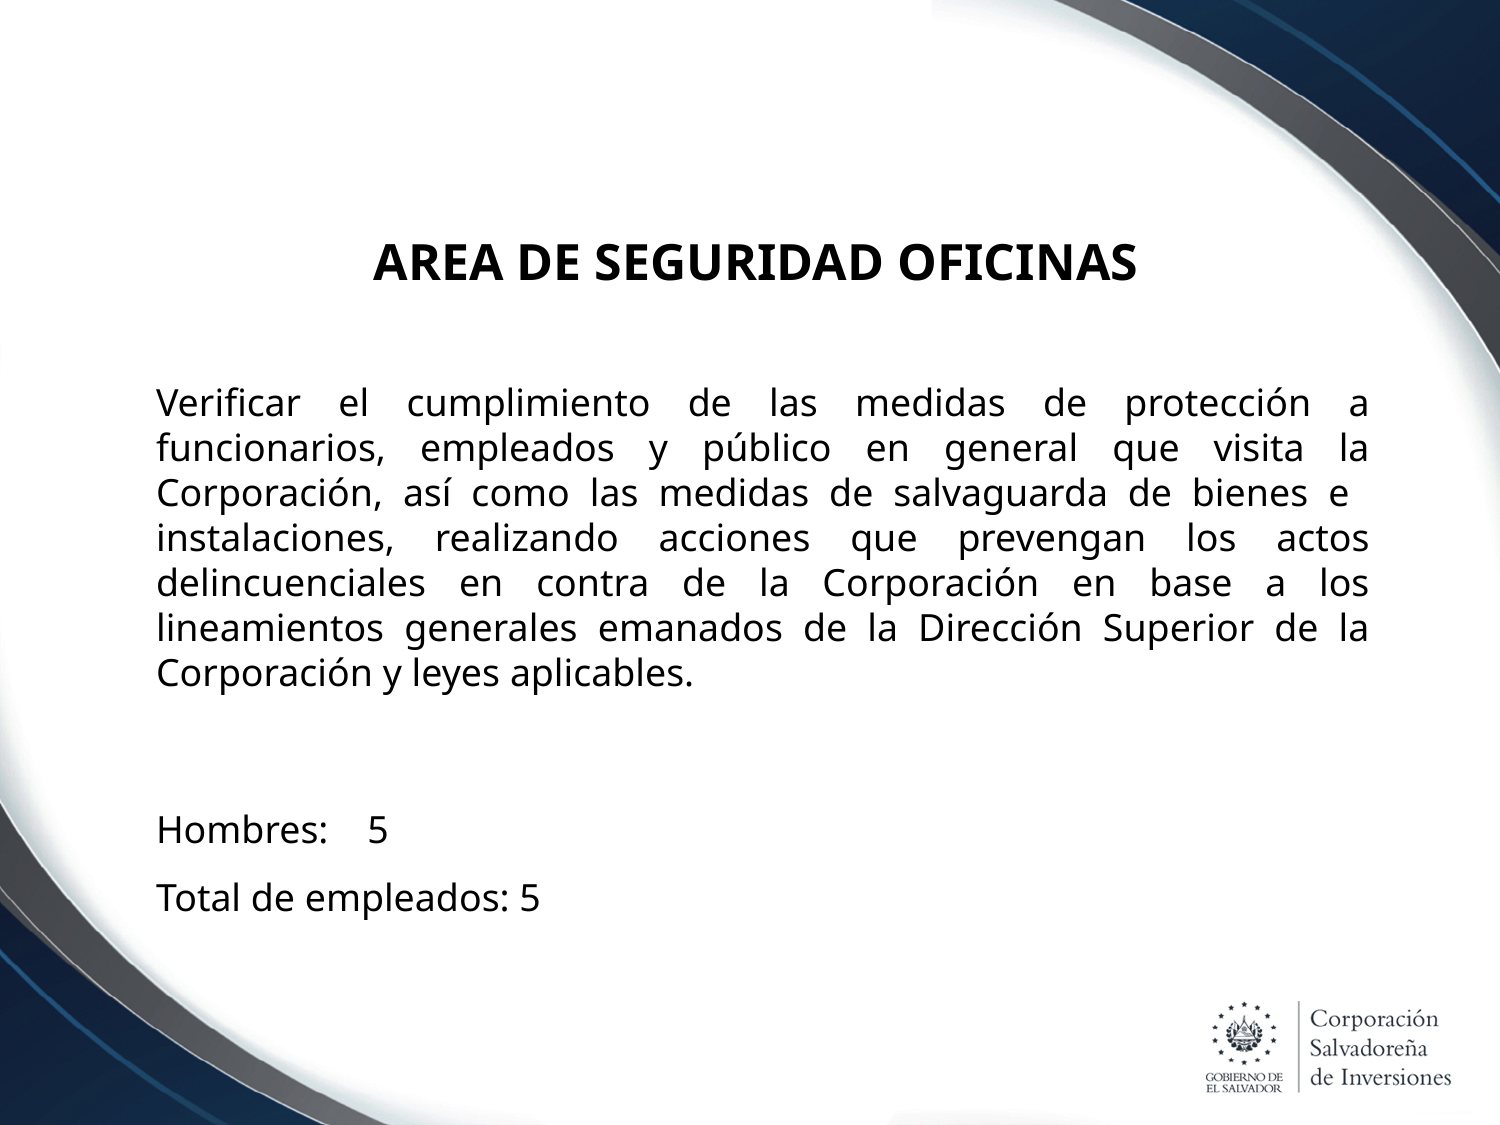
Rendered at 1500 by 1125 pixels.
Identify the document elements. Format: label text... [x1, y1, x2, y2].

picture [0, 0, 1500, 1125]
text_box Verificar el cumplimiento de las medidas de protección a funcionarios, empleados y público en general que visita la Corporación, así como las medidas de salvaguarda de bienes e instalaciones, realizando acciones que prevengan los actos delincuenciales en contra de la Corporación en base a los lineamientos generales emanados de la Dirección Superior de la Corporación y leyes aplicables. Hombres: 5 Total de empleados: 5 [141, 371, 1386, 1062]
text_box AREA DE SEGURIDAD OFICINAS [173, 223, 1339, 298]
